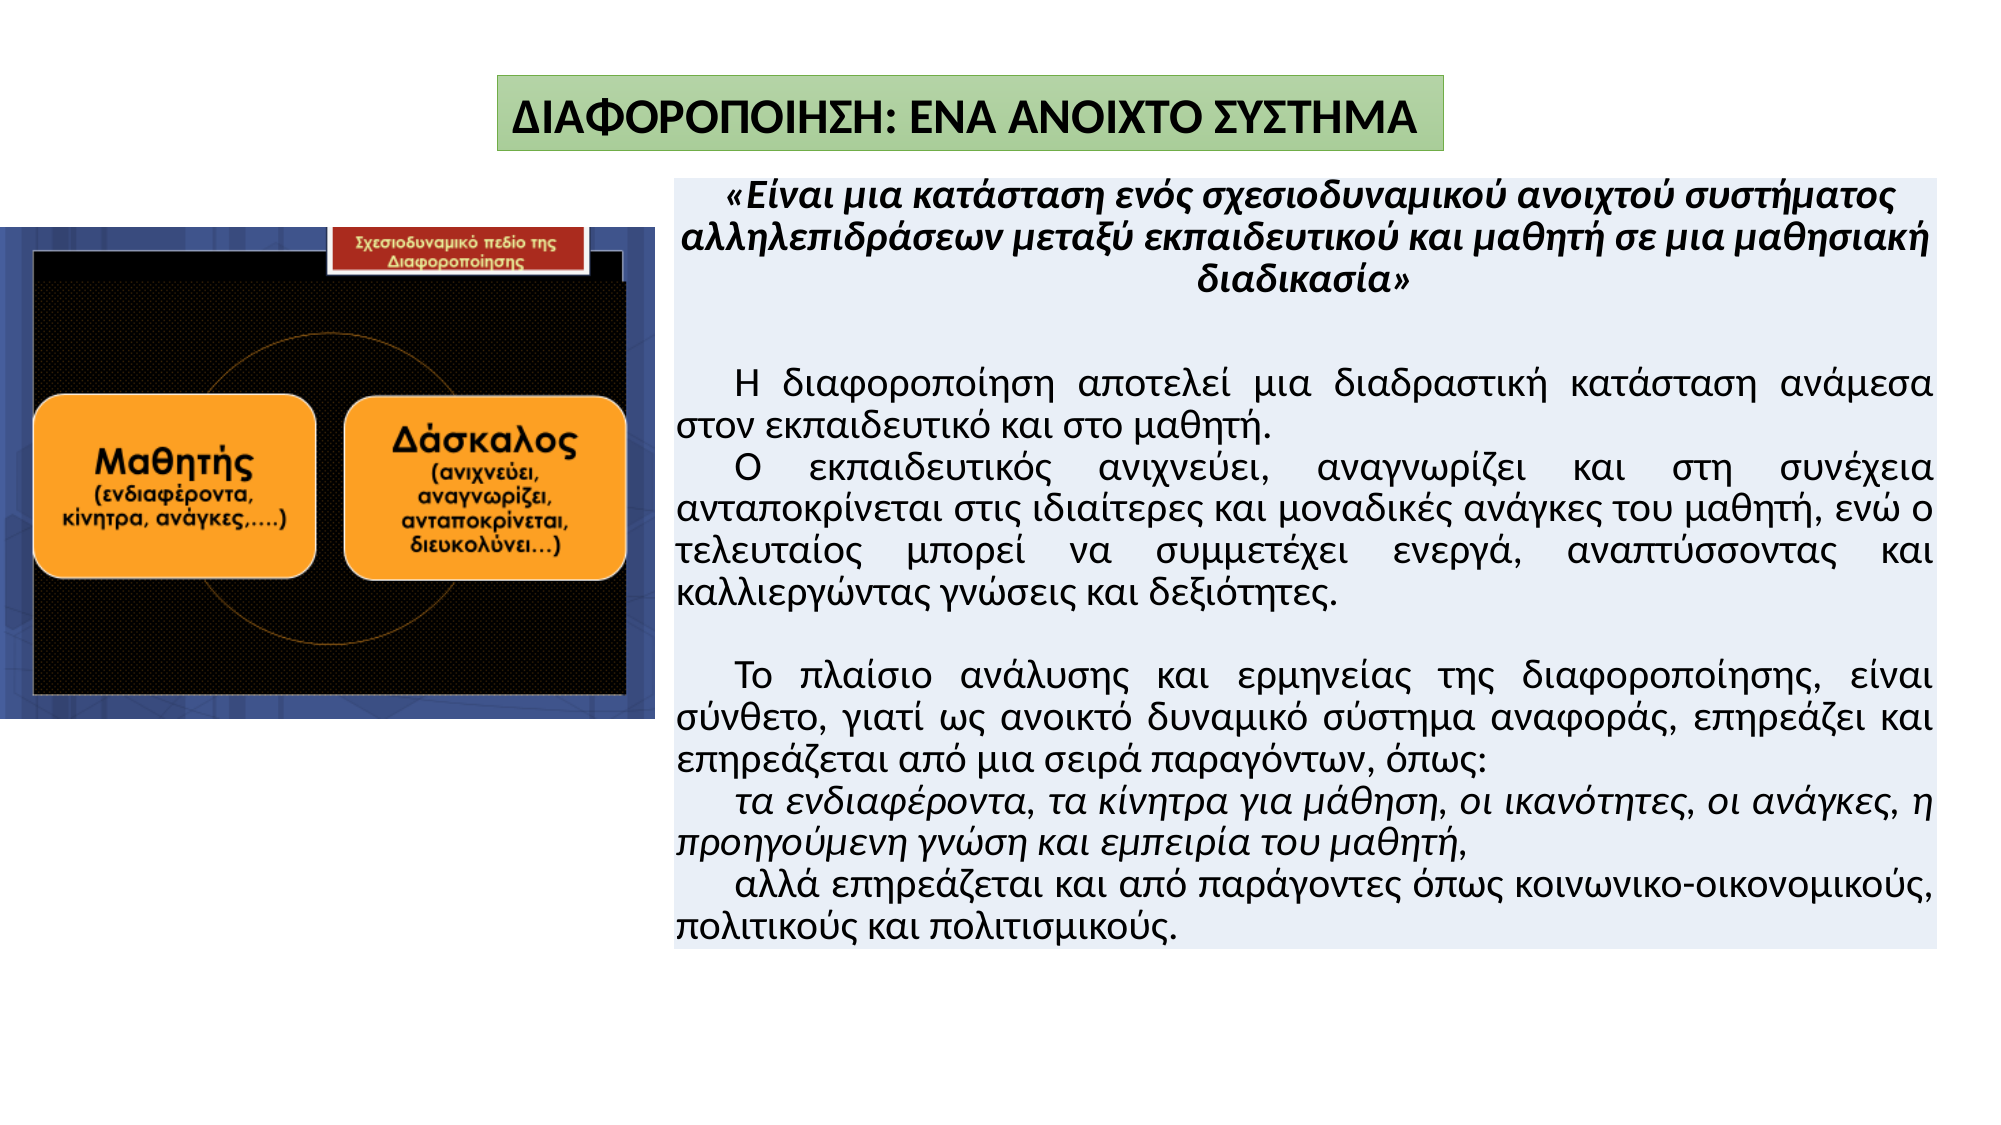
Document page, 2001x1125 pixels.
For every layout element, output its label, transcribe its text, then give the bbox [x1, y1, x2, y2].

picture [0, 226, 655, 719]
table_header «Είναι μια κατάσταση ενός σχεσιοδυναμικού ανοιχτού συστήματος αλληλεπιδράσεων μεταξύ εκπαιδευτικού και μαθητή σε μια μαθησιακή διαδικασία» Η διαφοροποίηση αποτελεί μια διαδραστική κατάσταση ανάμεσα στον εκπαιδευτικό και στο μαθητή. Ο εκπαιδευτικός ανιχνεύει, αναγνωρίζει και στη συνέχεια ανταποκρίνεται στις ιδιαίτερες και μοναδικές ανάγκες του μαθητή, ενώ ο τελευταίος μπορεί να συμμετέχει ενεργά, αναπτύσσοντας και καλλιεργώντας γνώσεις και δεξιότητες. Το πλαίσιο ανάλυσης και ερμηνείας της διαφοροποίησης, είναι σύνθετο, γιατί ως ανοικτό δυναμικό σύστημα αναφοράς, επηρεάζει και επηρεάζεται από μια σειρά παραγόντων, όπως: τα ενδιαφέροντα, τα κίνητρα για μάθηση, οι ικανότητες, οι ανάγκες, η προηγούμενη γνώση και εμπειρία του μαθητή, αλλά επηρεάζεται και από παράγοντες όπως κοινωνικο-οικονομικούς, πολιτικούς και πολιτισμικούς. [674, 178, 1937, 949]
text_box ΔΙΑΦΟΡΟΠΟΙΗΣΗ: ΕΝΑ ΑΝΟΙΧΤΟ ΣΥΣΤΗΜΑ [497, 75, 1444, 151]
